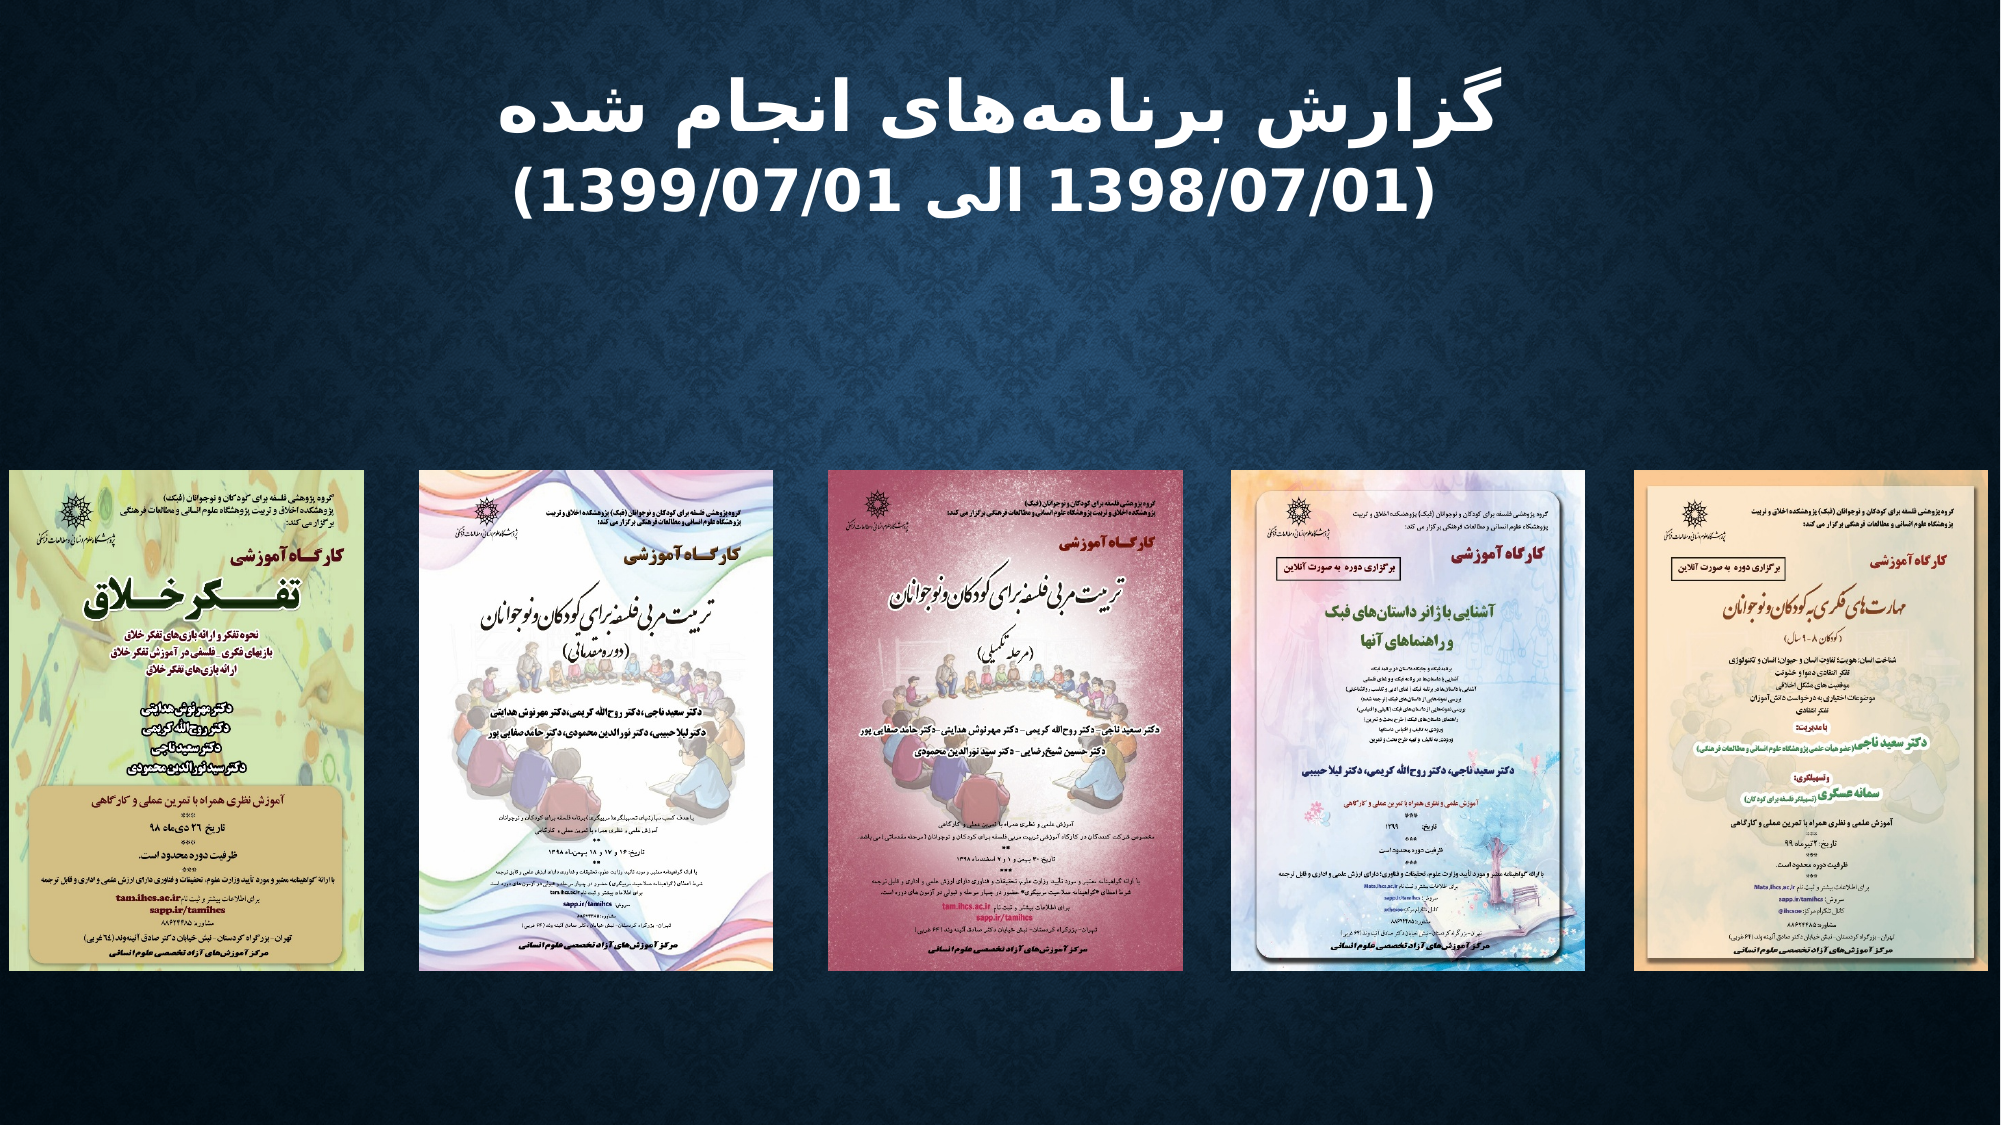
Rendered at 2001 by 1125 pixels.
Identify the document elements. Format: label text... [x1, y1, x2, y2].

picture [1633, 470, 1988, 971]
picture [9, 470, 364, 971]
title گزارش برنامه‌های انجام شده (1398/07/01 الی 1399/07/01) [137, 59, 1863, 238]
picture [828, 470, 1183, 971]
picture [1230, 470, 1586, 971]
picture [418, 470, 774, 971]
